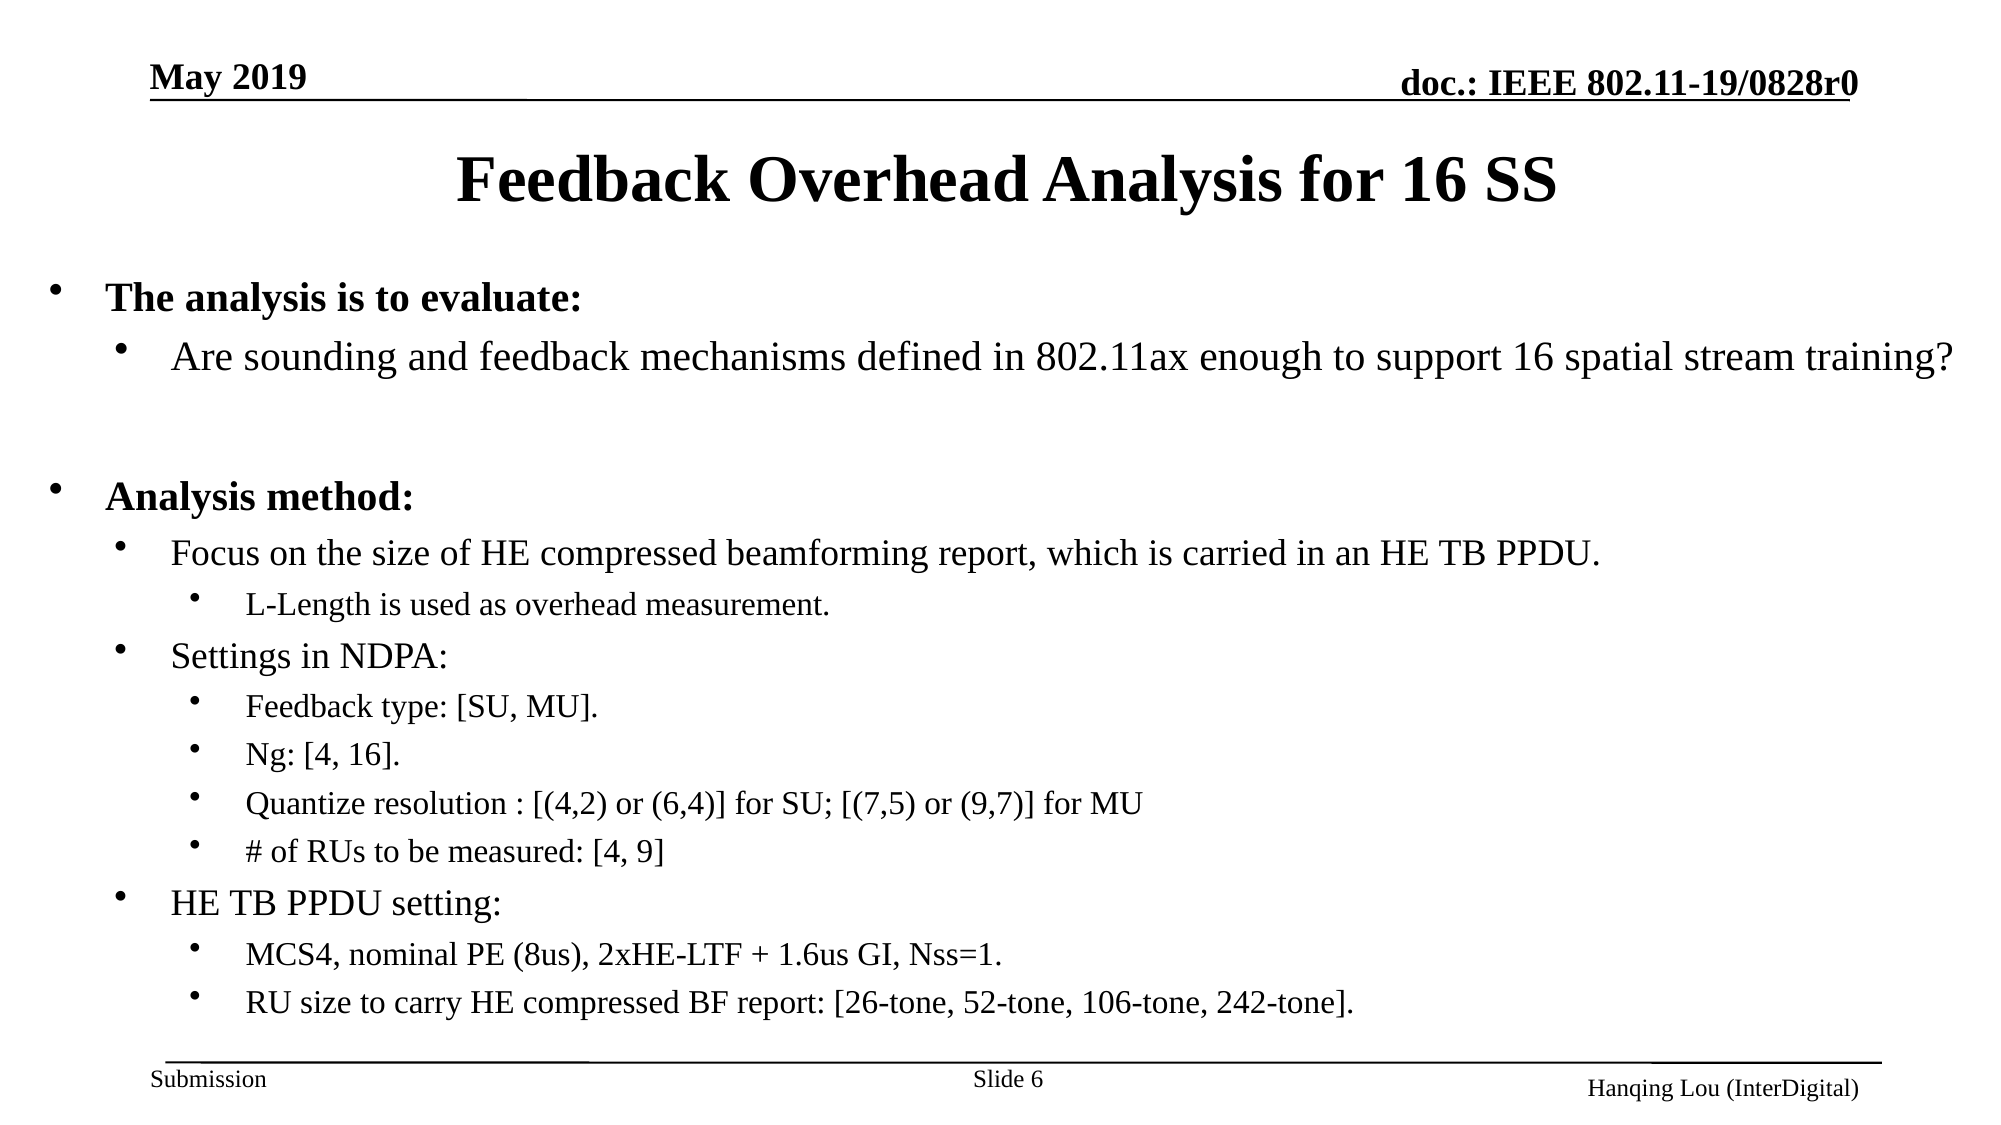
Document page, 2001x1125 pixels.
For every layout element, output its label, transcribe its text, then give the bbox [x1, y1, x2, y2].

title Feedback Overhead Analysis for 16 SS [370, 87, 1646, 263]
slide_number Slide 6 [950, 1061, 1067, 1123]
